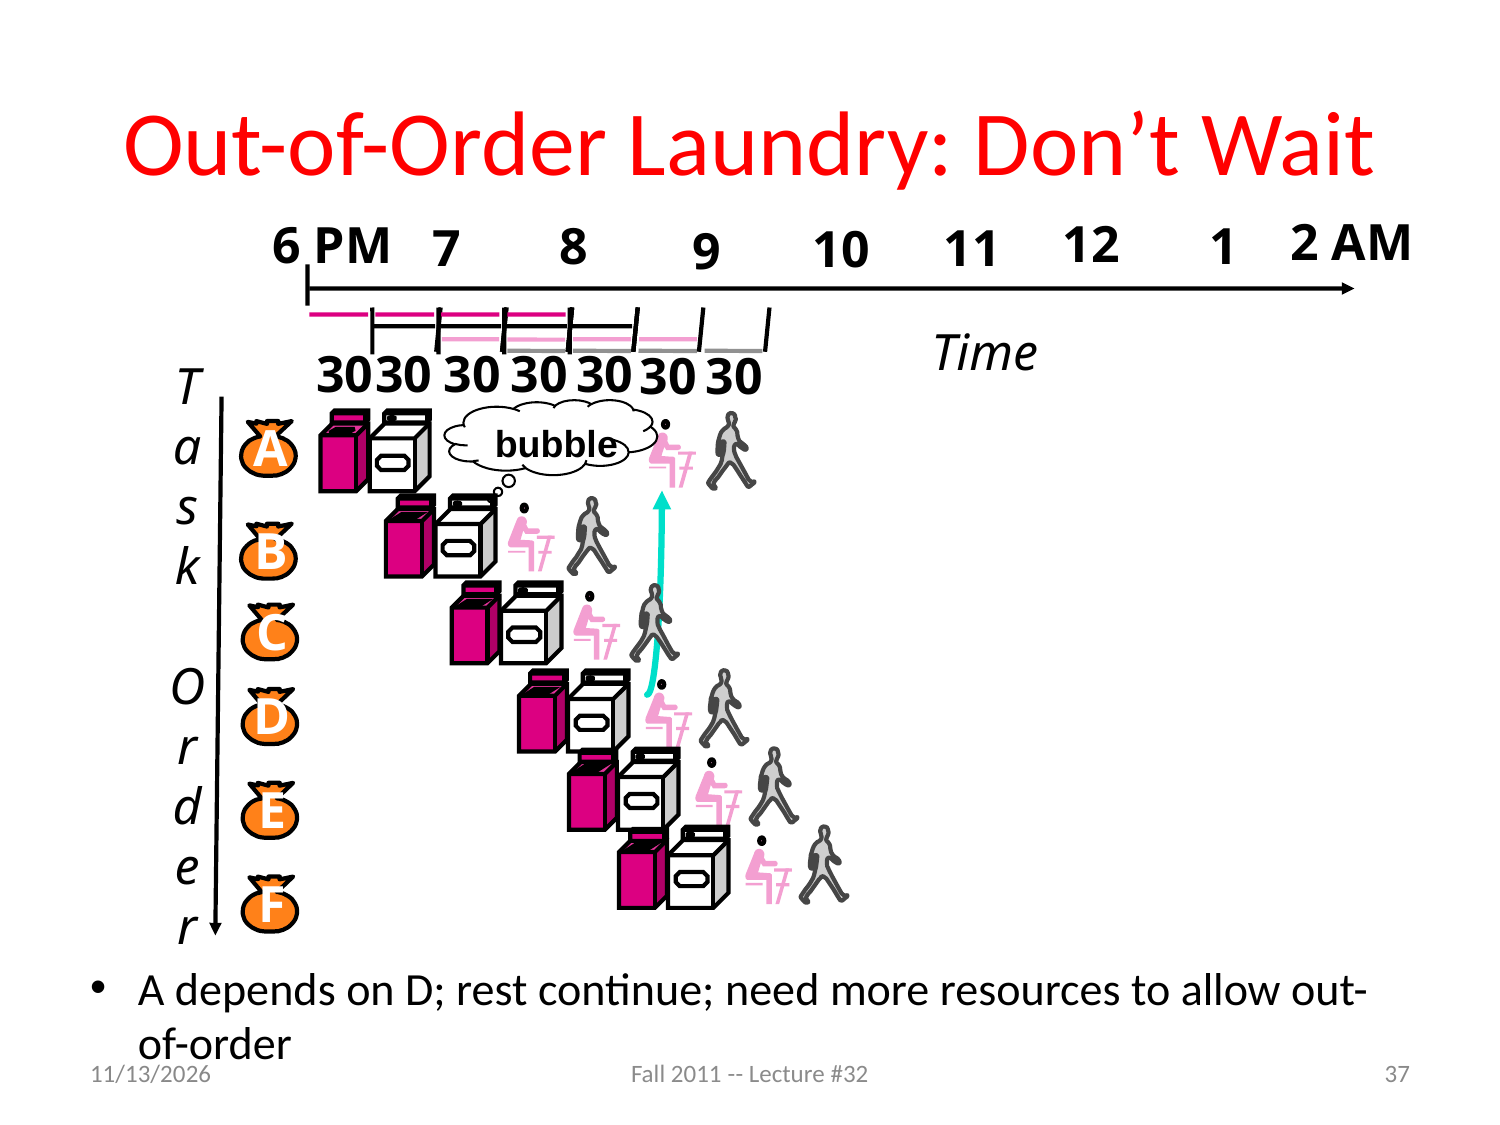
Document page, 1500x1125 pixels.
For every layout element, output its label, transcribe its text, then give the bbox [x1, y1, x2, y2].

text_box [568, 748, 798, 830]
text_box B [239, 512, 303, 587]
text_box C [241, 593, 304, 668]
text_box Time [916, 312, 1054, 388]
slide_number 37 [1074, 1042, 1425, 1103]
text_box 30 [301, 335, 360, 410]
text_box 11 [929, 209, 1016, 284]
text_box A [238, 409, 304, 485]
text_box 30 [583, 340, 624, 350]
text_box 30 [428, 335, 516, 410]
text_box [573, 592, 621, 661]
text_box [463, 585, 495, 595]
text_box [385, 509, 430, 577]
text_box D [238, 677, 306, 753]
text_box 10 [797, 209, 885, 285]
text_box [500, 582, 562, 664]
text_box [618, 826, 848, 908]
text_box F [243, 865, 301, 940]
text_box 9 [677, 212, 736, 287]
text_box 8 [544, 207, 603, 283]
text_box 30 [516, 335, 583, 398]
text_box 1 [1195, 207, 1254, 282]
text_box T a s k O r d e r [154, 346, 220, 962]
text_box [631, 585, 678, 661]
text_box 12 [1047, 204, 1135, 280]
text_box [369, 410, 430, 492]
text_box 30 [583, 351, 624, 398]
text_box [648, 420, 696, 489]
title Out-of-Order Laundry: Don’t Wait [75, 45, 1425, 233]
text_box [461, 601, 486, 605]
text_box [209, 396, 222, 936]
text_box [309, 282, 1355, 295]
text_box [397, 499, 430, 508]
text_box 7 [417, 209, 476, 284]
text_box [708, 413, 755, 489]
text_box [507, 504, 555, 572]
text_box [444, 399, 658, 476]
text_box 6 PM [257, 205, 408, 281]
list A depends on D; rest continue; need more resources to allow out-of-order [75, 262, 1425, 1078]
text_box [435, 495, 496, 577]
text_box [568, 498, 615, 574]
text_box 30 [360, 335, 428, 409]
footer Fall 2011 -- Lecture #32 [512, 1042, 988, 1103]
text_box E [243, 771, 302, 846]
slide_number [75, 1042, 425, 1103]
text_box [395, 514, 421, 519]
text_box 30 [624, 336, 690, 412]
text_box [320, 410, 367, 492]
text_box 30 [583, 335, 634, 339]
text_box 30 [690, 336, 778, 412]
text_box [518, 670, 748, 752]
text_box [451, 595, 495, 664]
text_box 2 AM [1275, 203, 1429, 278]
